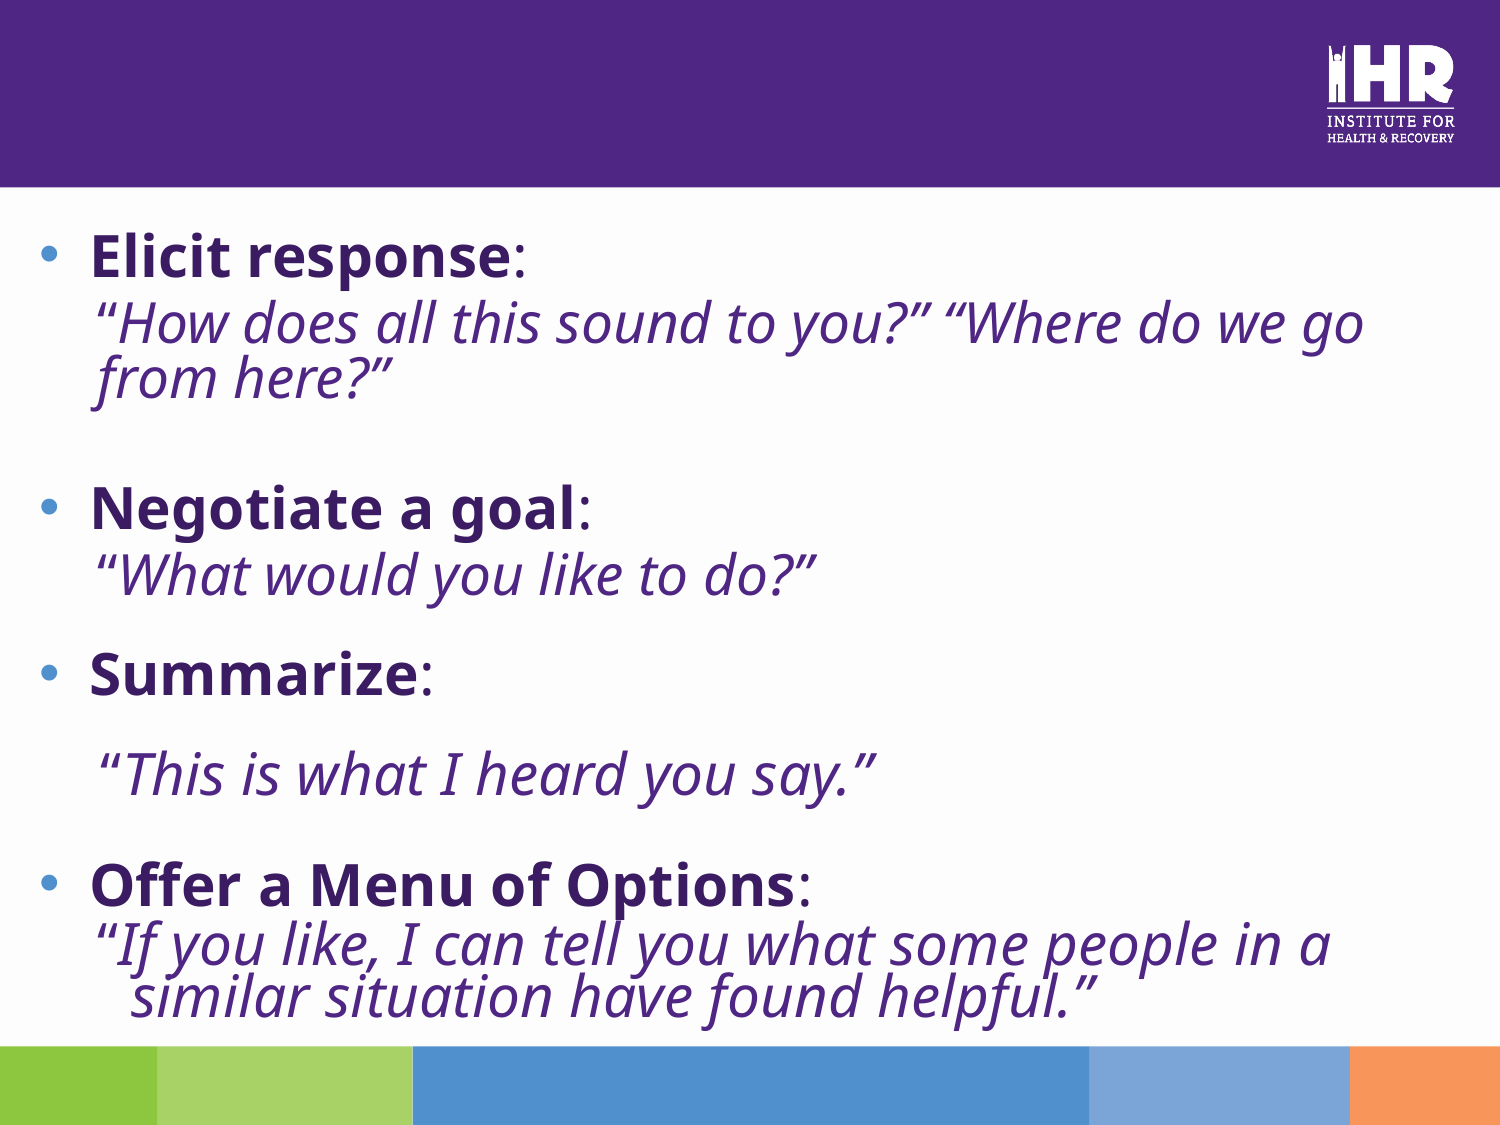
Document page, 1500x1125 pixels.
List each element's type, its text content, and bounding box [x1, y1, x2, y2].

list Elicit response: “How does all this sound to you?” “Where do we go from here?” Negotiate a goal: “What would you like to do?” Summarize: “This is what I heard you say.” Offer a Menu of Options: “If you like, I can tell you what some people in a similar situation have found helpful.” [24, 224, 1438, 1100]
picture [1281, 0, 1500, 188]
